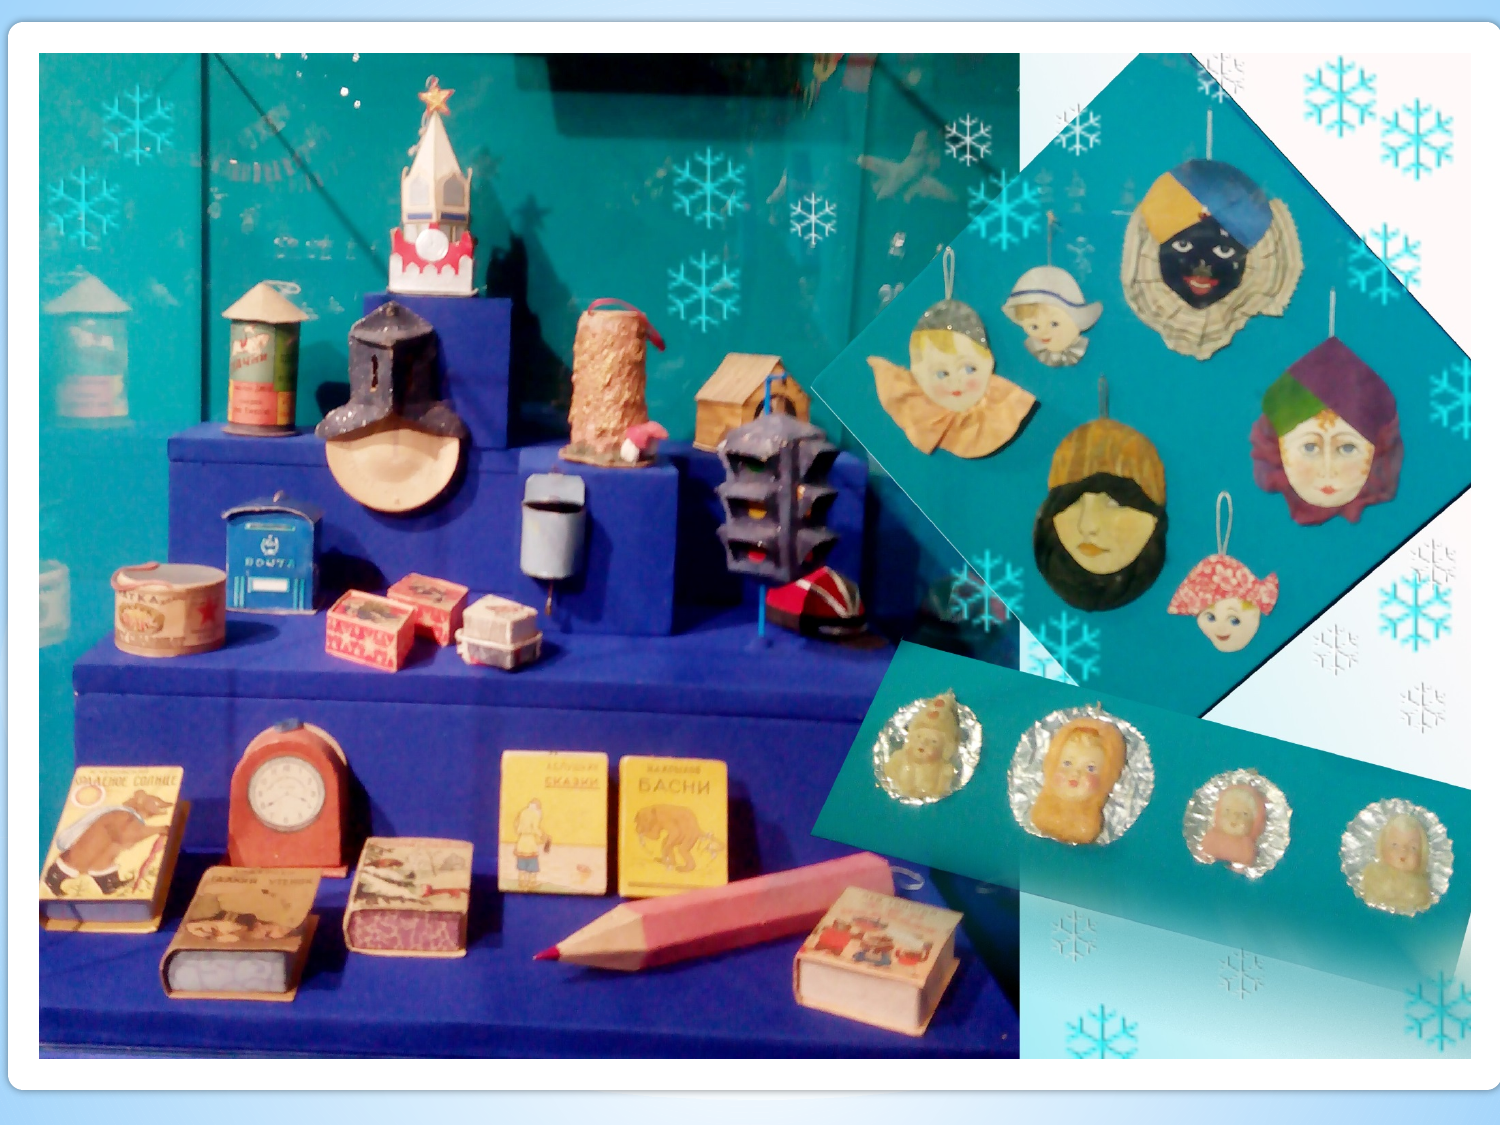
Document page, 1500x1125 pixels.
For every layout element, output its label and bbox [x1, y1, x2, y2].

picture [38, 53, 1471, 1059]
